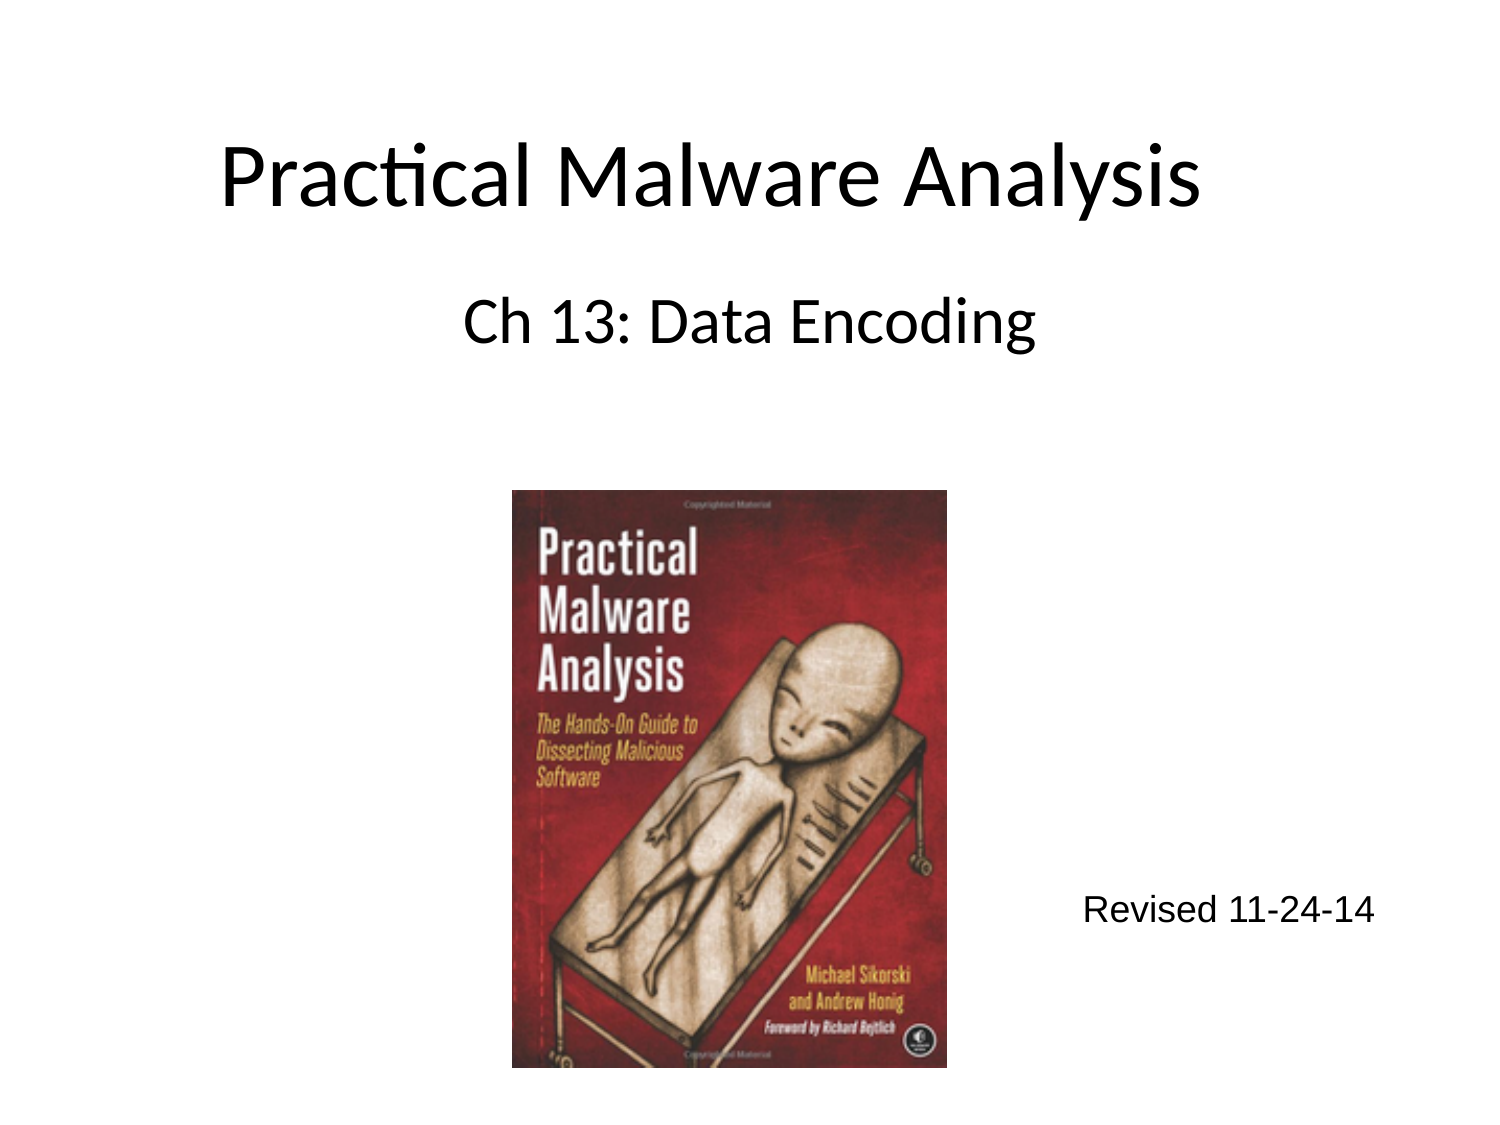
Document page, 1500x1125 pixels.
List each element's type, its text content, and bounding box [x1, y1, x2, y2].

title Practical Malware Analysis [74, 49, 1350, 291]
text_box Revised 11-24-14 [1067, 877, 1457, 938]
subtitle Ch 13: Data Encoding [225, 269, 1275, 557]
picture [512, 490, 947, 1069]
